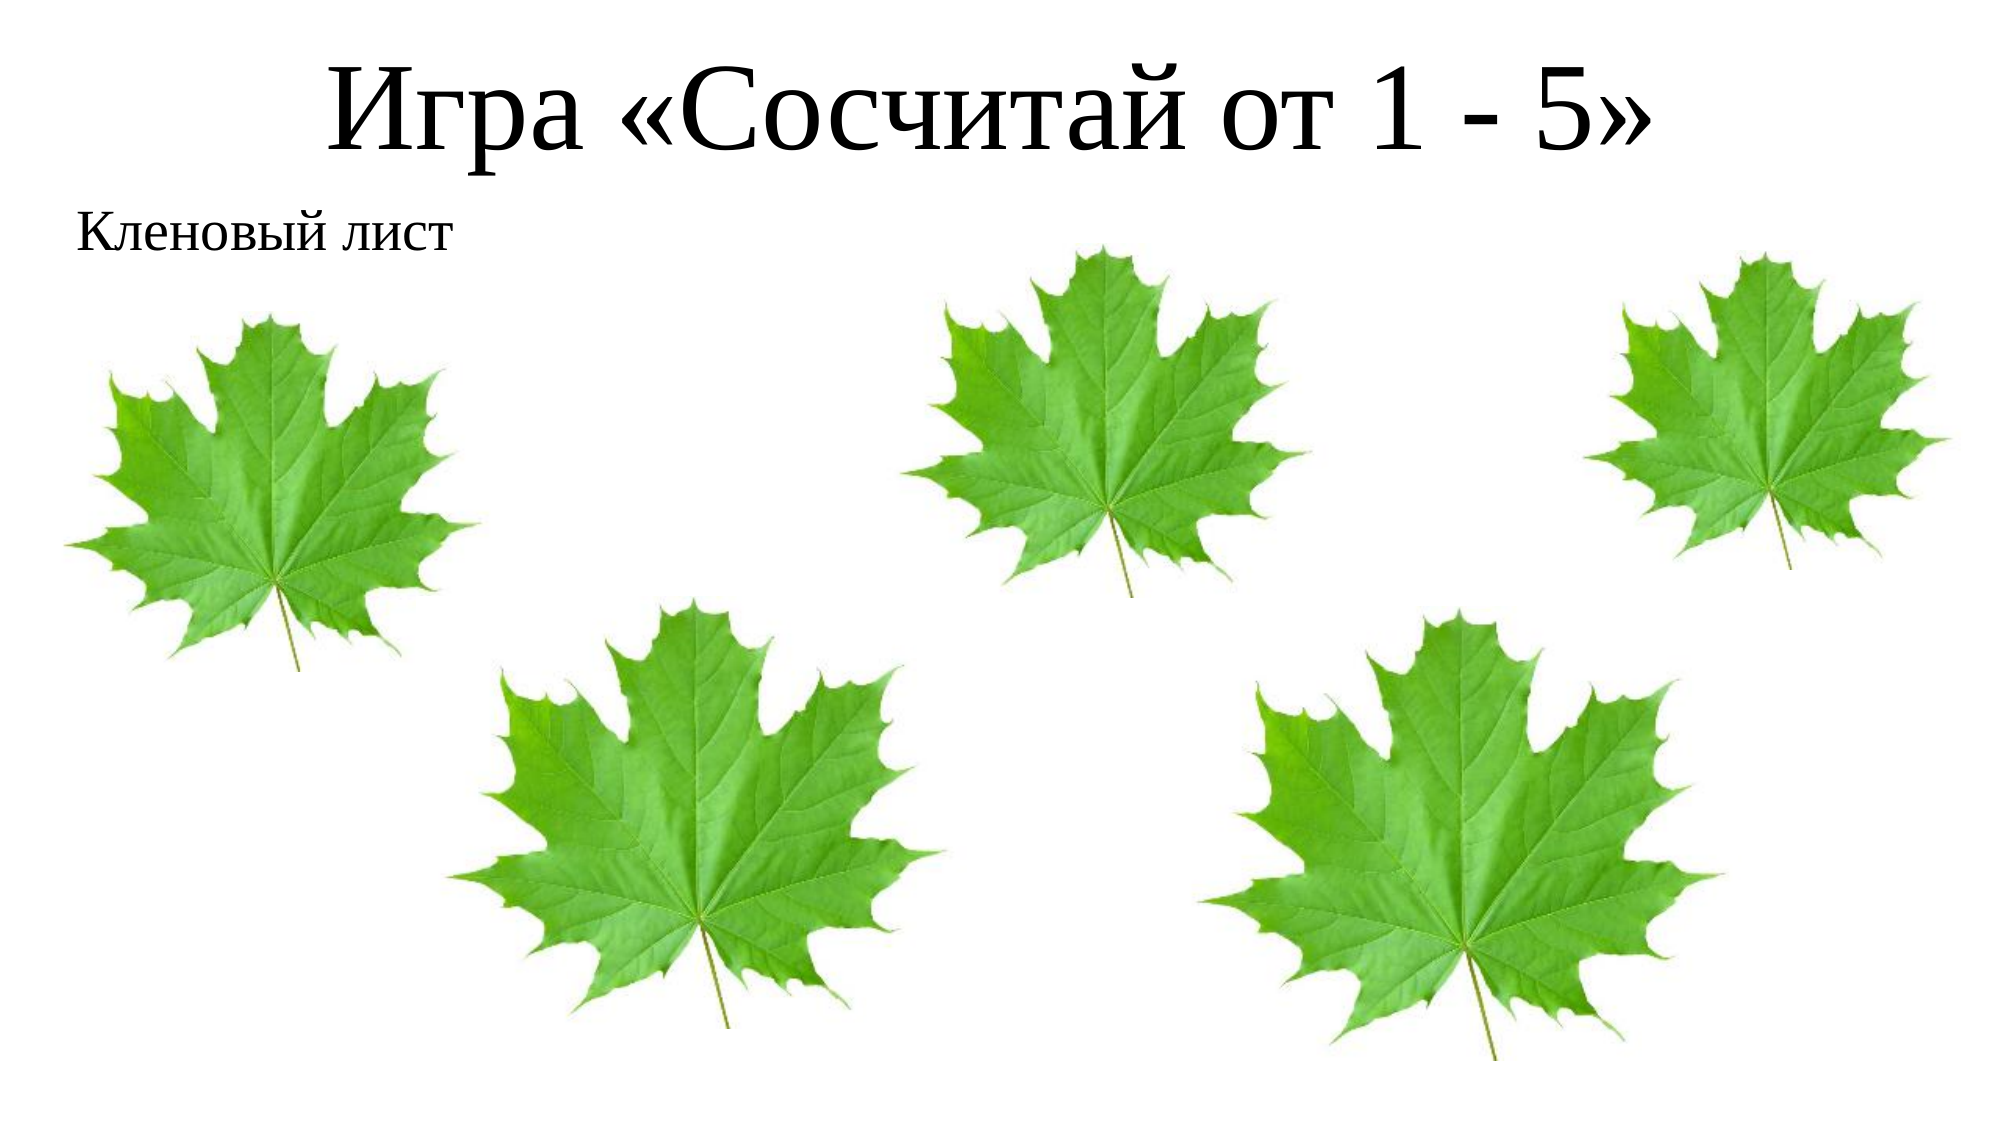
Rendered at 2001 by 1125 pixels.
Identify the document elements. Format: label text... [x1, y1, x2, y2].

list Кленовый лист [61, 192, 1787, 907]
title Игра «Сосчитай от 1 - 5» [129, 0, 1855, 218]
picture [39, 243, 1349, 1029]
picture [1167, 606, 1773, 1061]
picture [1560, 250, 1986, 570]
